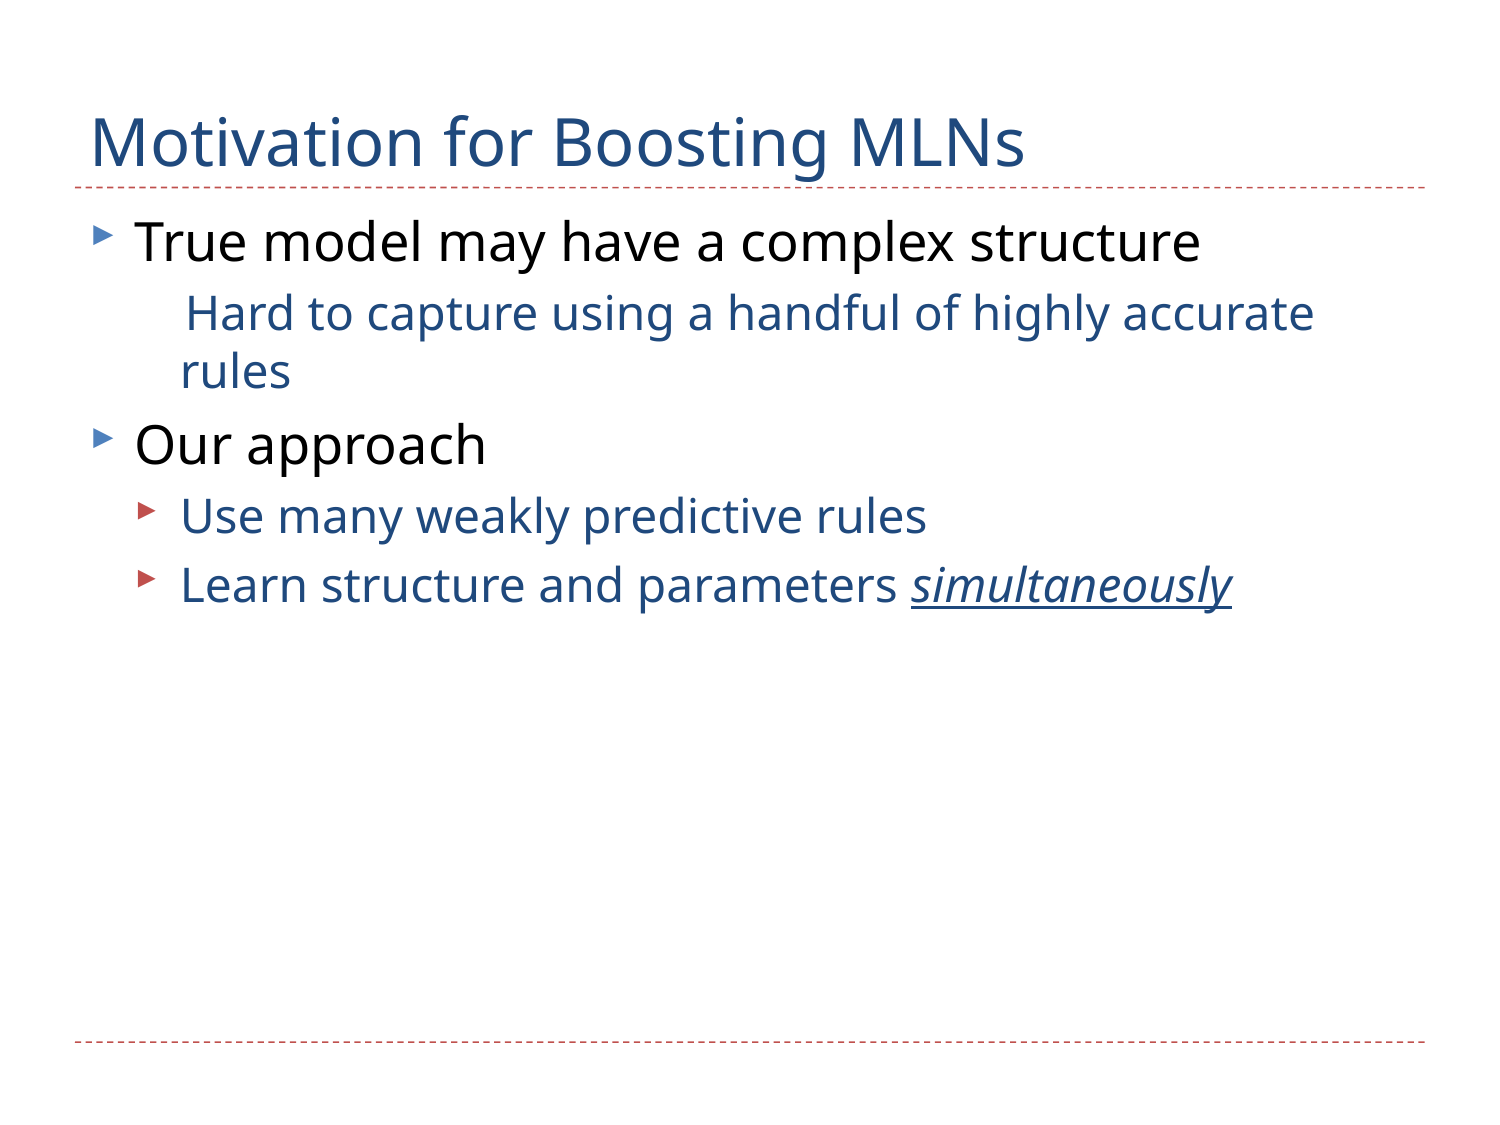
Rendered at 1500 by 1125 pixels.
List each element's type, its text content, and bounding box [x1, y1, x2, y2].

title Motivation for Boosting MLNs [75, 24, 1425, 188]
list True model may have a complex structure Hard to capture using a handful of highly accurate rules Our approach Use many weakly predictive rules Learn structure and parameters simultaneously [75, 200, 1425, 1010]
